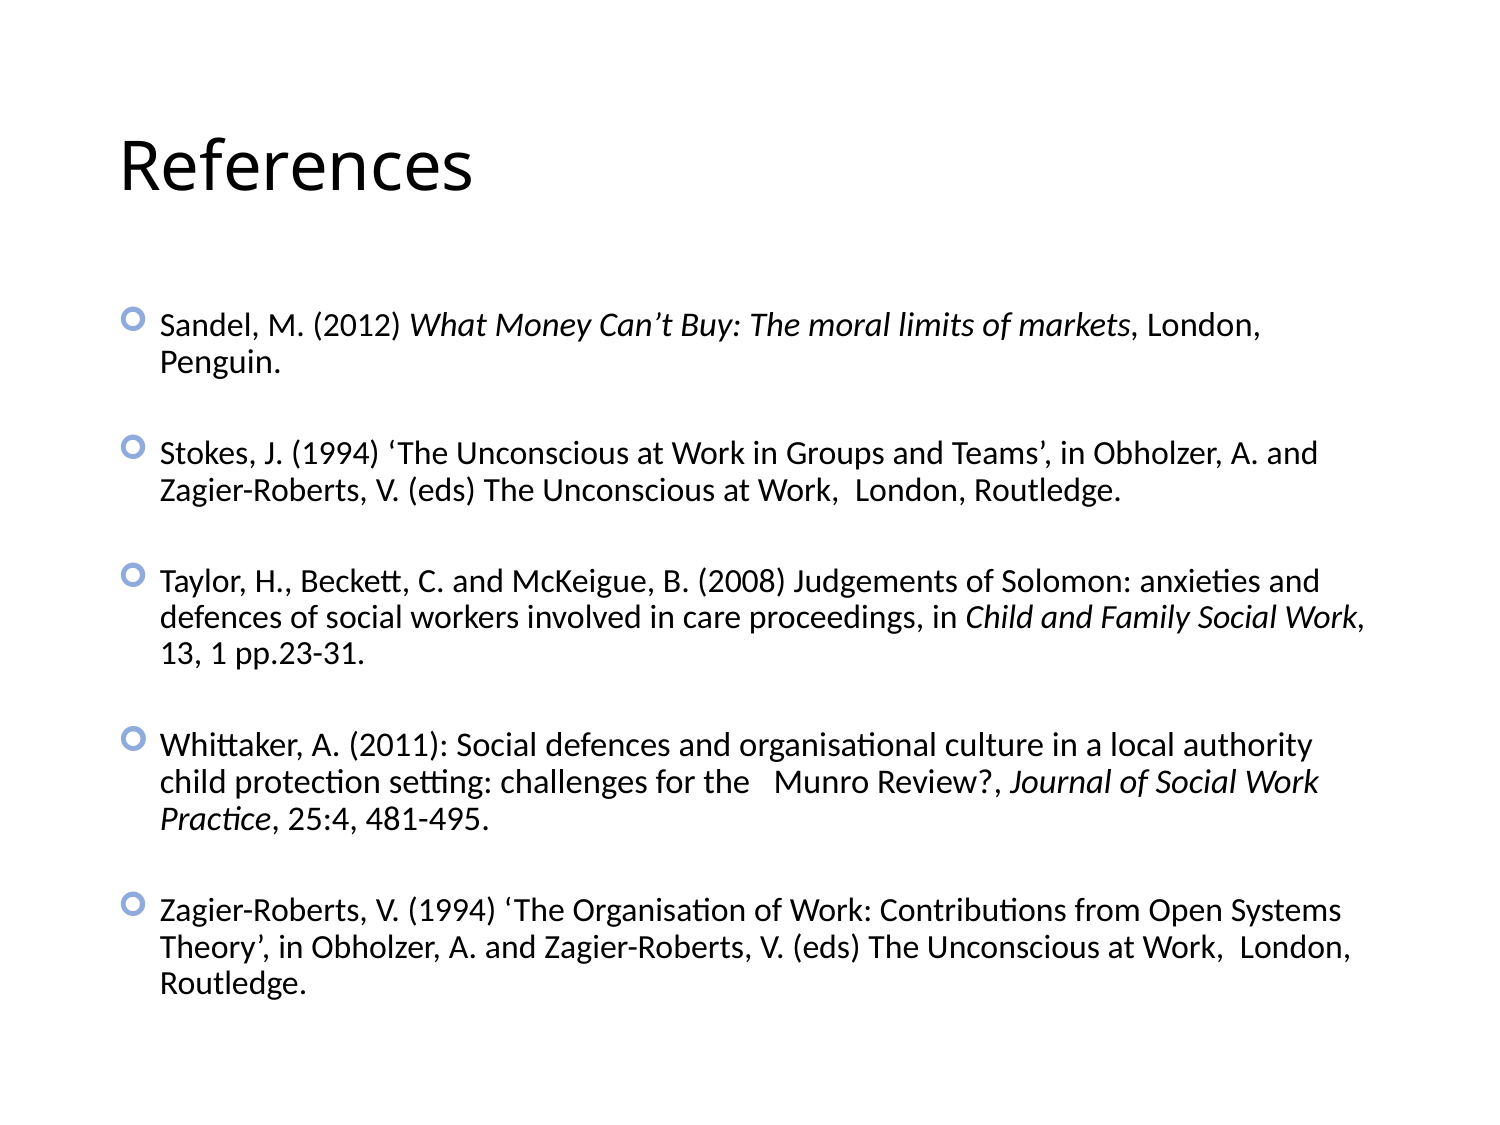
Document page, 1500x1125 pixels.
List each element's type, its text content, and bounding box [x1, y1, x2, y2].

title References [103, 59, 1397, 278]
list Sandel, M. (2012) What Money Can’t Buy: The moral limits of markets, London, Penguin. Stokes, J. (1994) ‘The Unconscious at Work in Groups and Teams’, in Obholzer, A. and Zagier-Roberts, V. (eds) The Unconscious at Work, London, Routledge. Taylor, H., Beckett, C. and McKeigue, B. (2008) Judgements of Solomon: anxieties and defences of social workers involved in care proceedings, in Child and Family Social Work, 13, 1 pp.23-31. Whittaker, A. (2011): Social defences and organisational culture in a local authority child protection setting: challenges for the Munro Review?, Journal of Social Work Practice, 25:4, 481-495. Zagier-Roberts, V. (1994) ‘The Organisation of Work: Contributions from Open Systems Theory’, in Obholzer, A. and Zagier-Roberts, V. (eds) The Unconscious at Work, London, Routledge. [103, 299, 1397, 1014]
